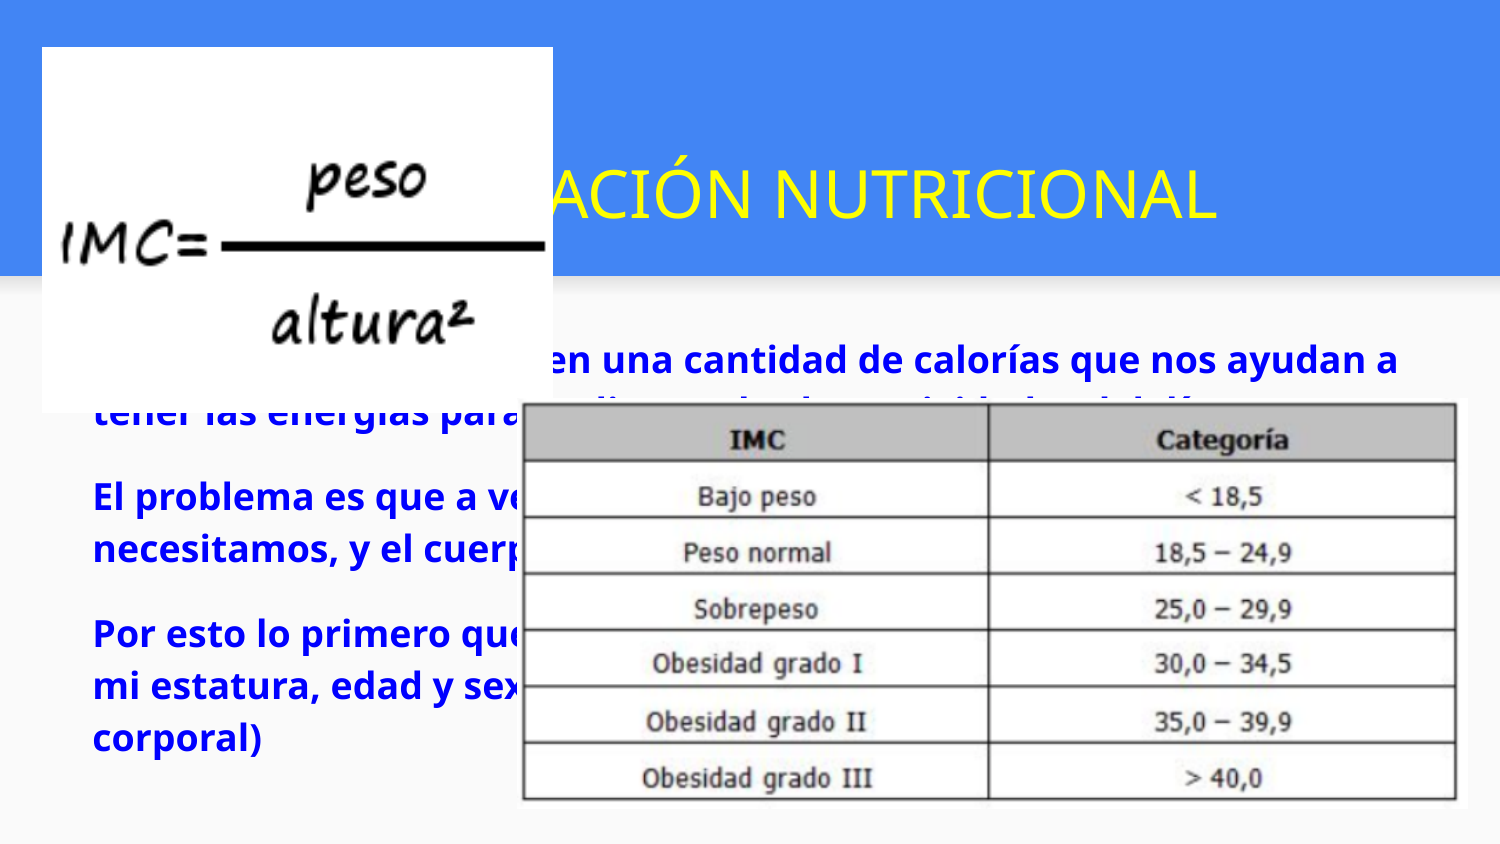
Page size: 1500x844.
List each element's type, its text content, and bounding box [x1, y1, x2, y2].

picture [41, 47, 1468, 809]
list Todos los alimentos tienen una cantidad de calorías que nos ayudan a tener las energías para realizar todas las actividades del día. El problema es que a veces, consumimos más calorías de las que necesitamos, y el cuerpo las guarda en forma de grasa. Por esto lo primero que tenemos que saber si mi peso es el ideal para mi estatura, edad y sexo. A ésto lo llamaremos I.M.C (índice de masa corporal) [557, 314, 1427, 396]
list Todos los alimentos tienen una cantidad de calorías que nos ayudan a tener las energías para realizar todas las actividades del día. El problema es que a veces, consumimos más calorías de las que necesitamos, y el cuerpo las guarda en forma de grasa. Por esto lo primero que tenemos que saber si mi peso es el ideal para mi estatura, edad y sexo. A ésto lo llamaremos I.M.C (índice de masa corporal) [77, 421, 511, 760]
title INFORMACIÓN NUTRICIONAL [557, 121, 1427, 248]
